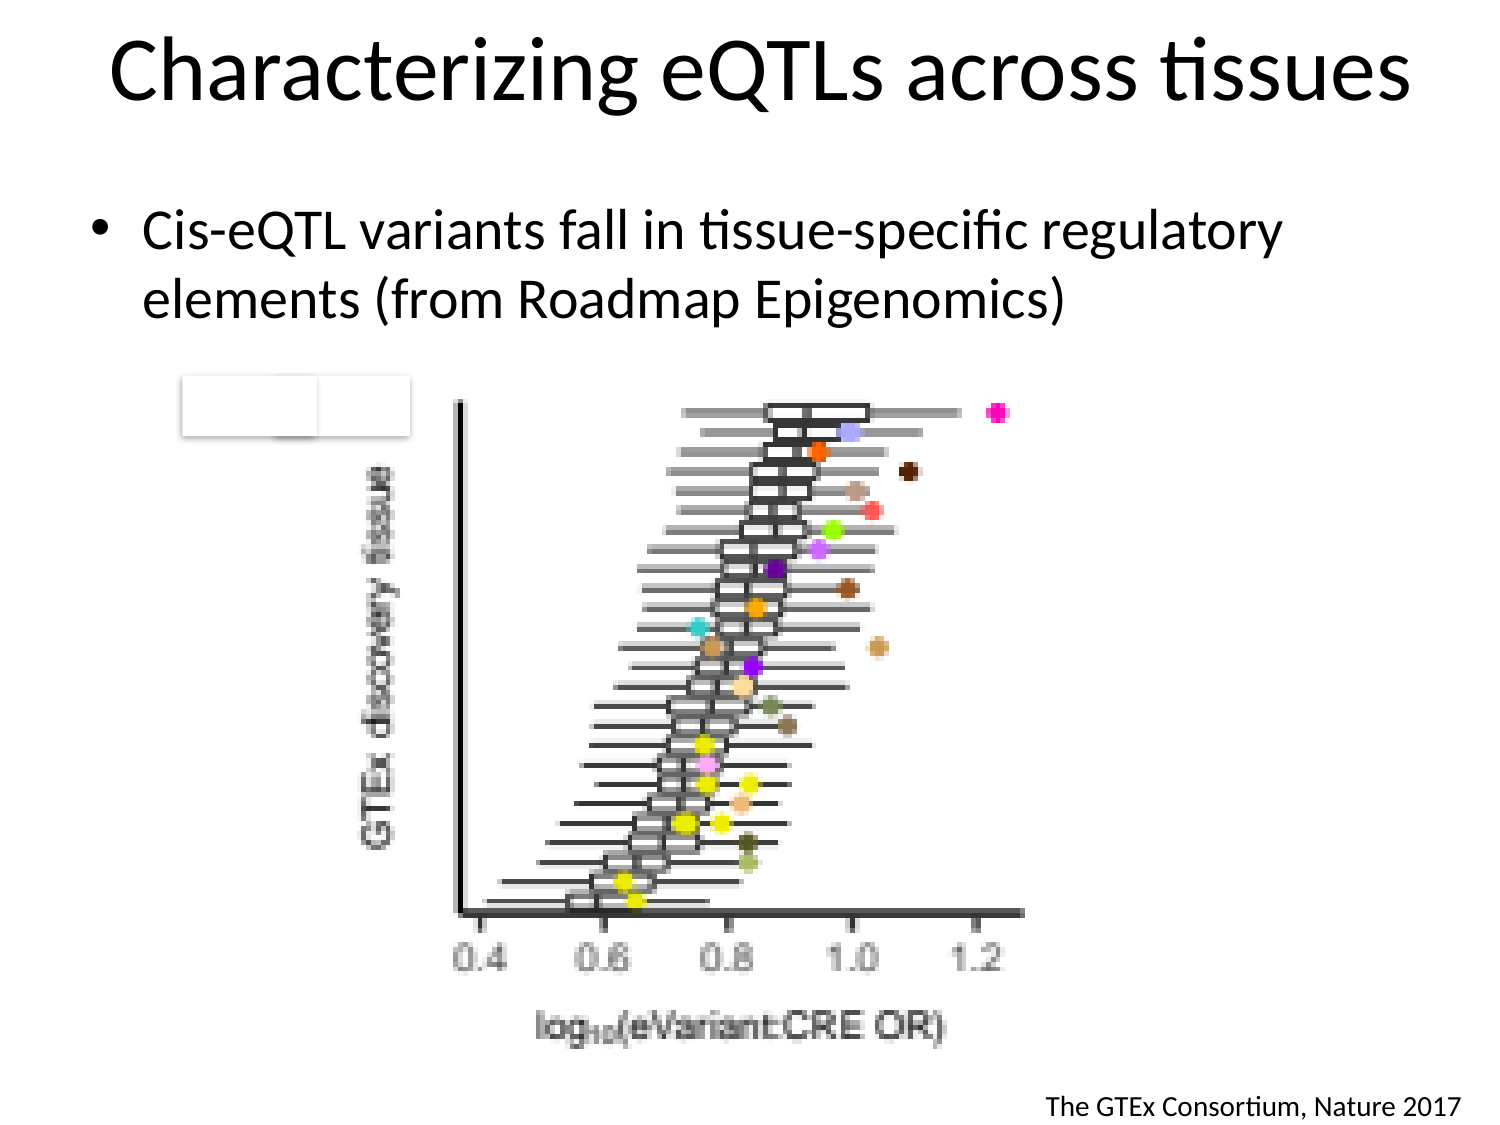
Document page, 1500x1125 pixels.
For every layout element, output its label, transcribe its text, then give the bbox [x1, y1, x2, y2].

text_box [181, 370, 1050, 1094]
title Characterizing eQTLs across tissues [75, 0, 1450, 135]
list Cis-eQTL variants fall in tissue-specific regulatory elements (from Roadmap Epigenomics) [75, 183, 1425, 342]
text_box The GTEx Consortium, Nature 2017 [888, 1079, 1500, 1125]
